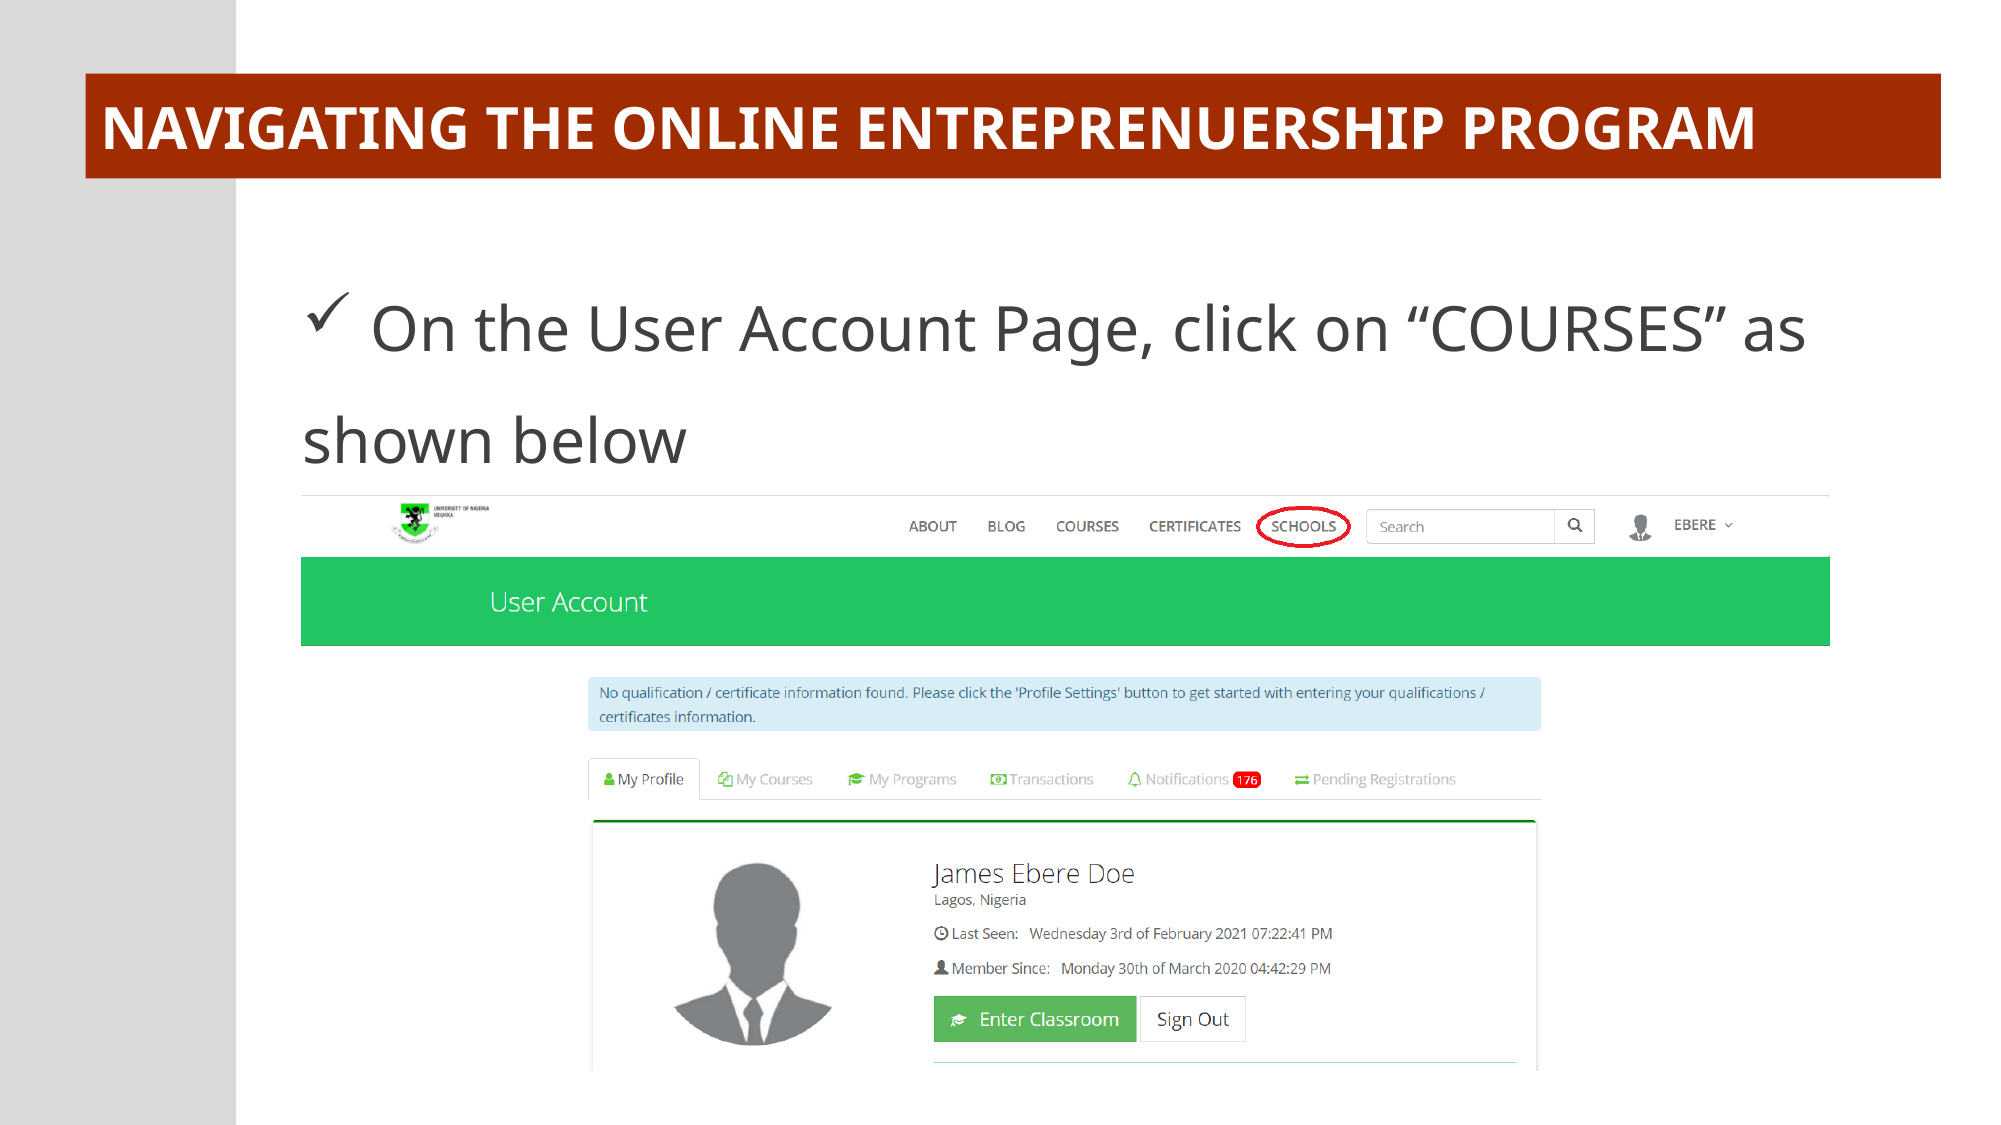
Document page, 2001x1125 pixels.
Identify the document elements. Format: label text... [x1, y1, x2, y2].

list On the User Account Page, click on “COURSES” as shown below [287, 243, 1961, 1109]
title NAVIGATING THE ONLINE ENTREPRENUERSHIP PROGRAM [85, 73, 1941, 179]
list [301, 494, 1830, 1071]
